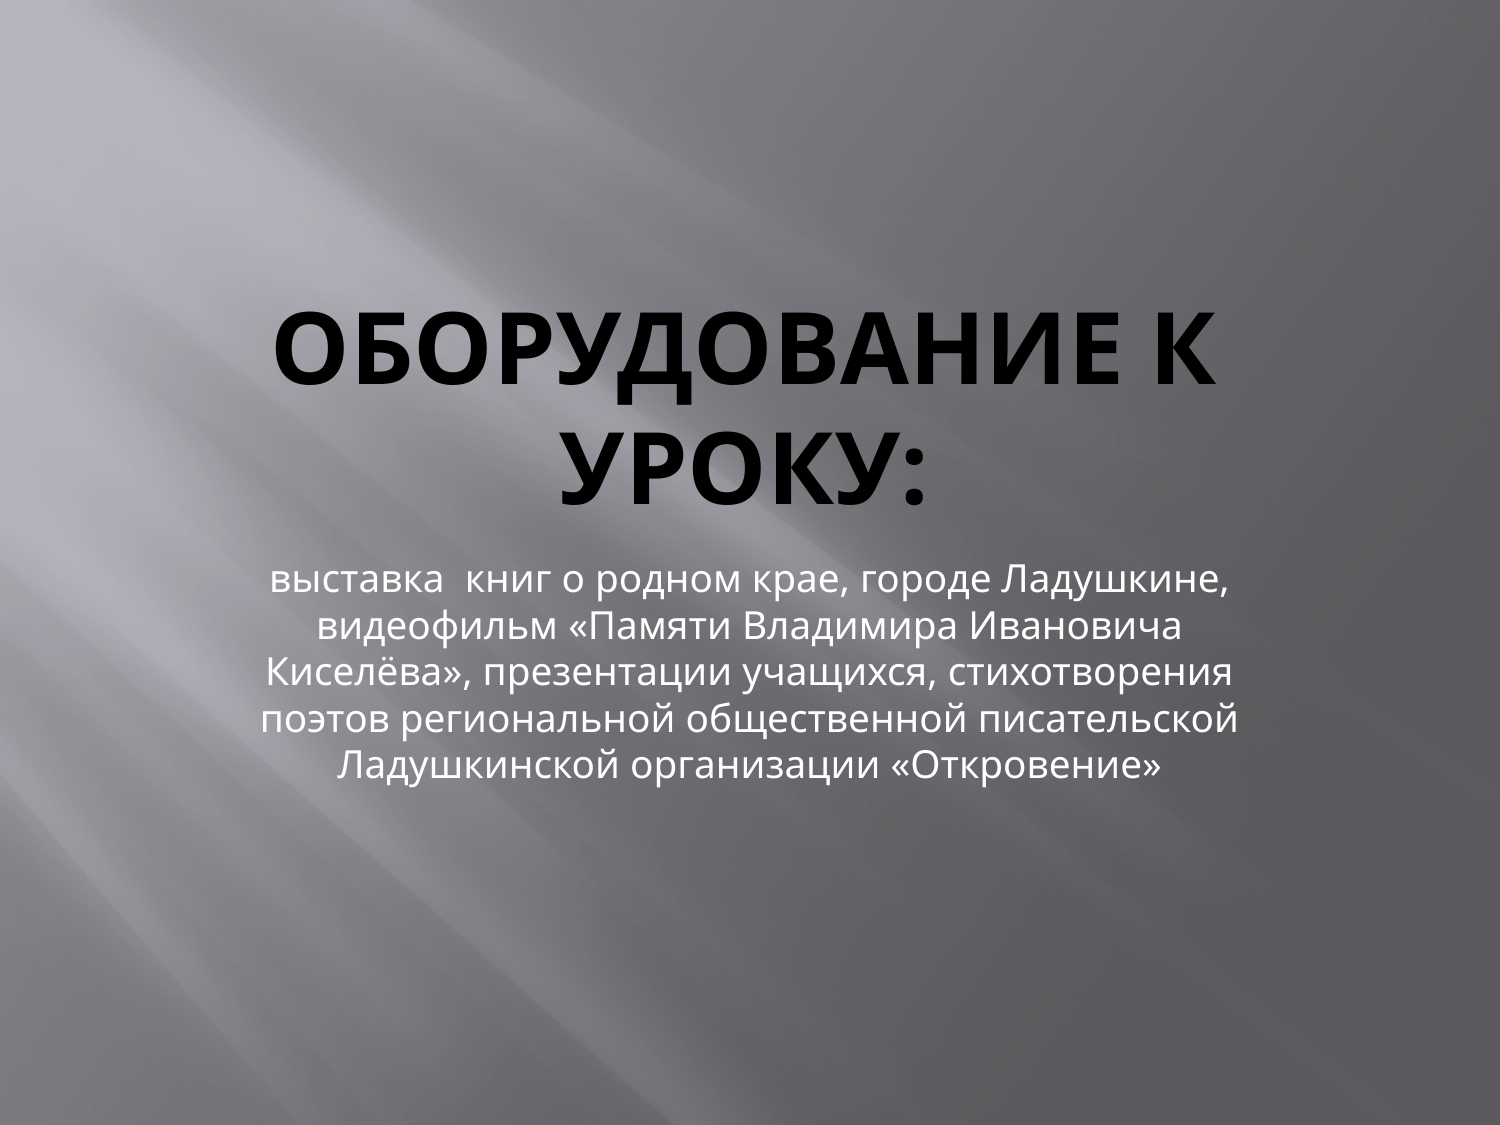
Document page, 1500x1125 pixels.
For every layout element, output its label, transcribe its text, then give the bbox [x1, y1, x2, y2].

title Оборудование к уроку: [69, 224, 1420, 525]
subtitle выставка книг о родном крае, городе Ладушкине, видеофильм «Памяти Владимира Ивановича Киселёва», презентации учащихся, стихотворения поэтов региональной общественной писательской Ладушкинской организации «Откровение» [225, 546, 1275, 834]
